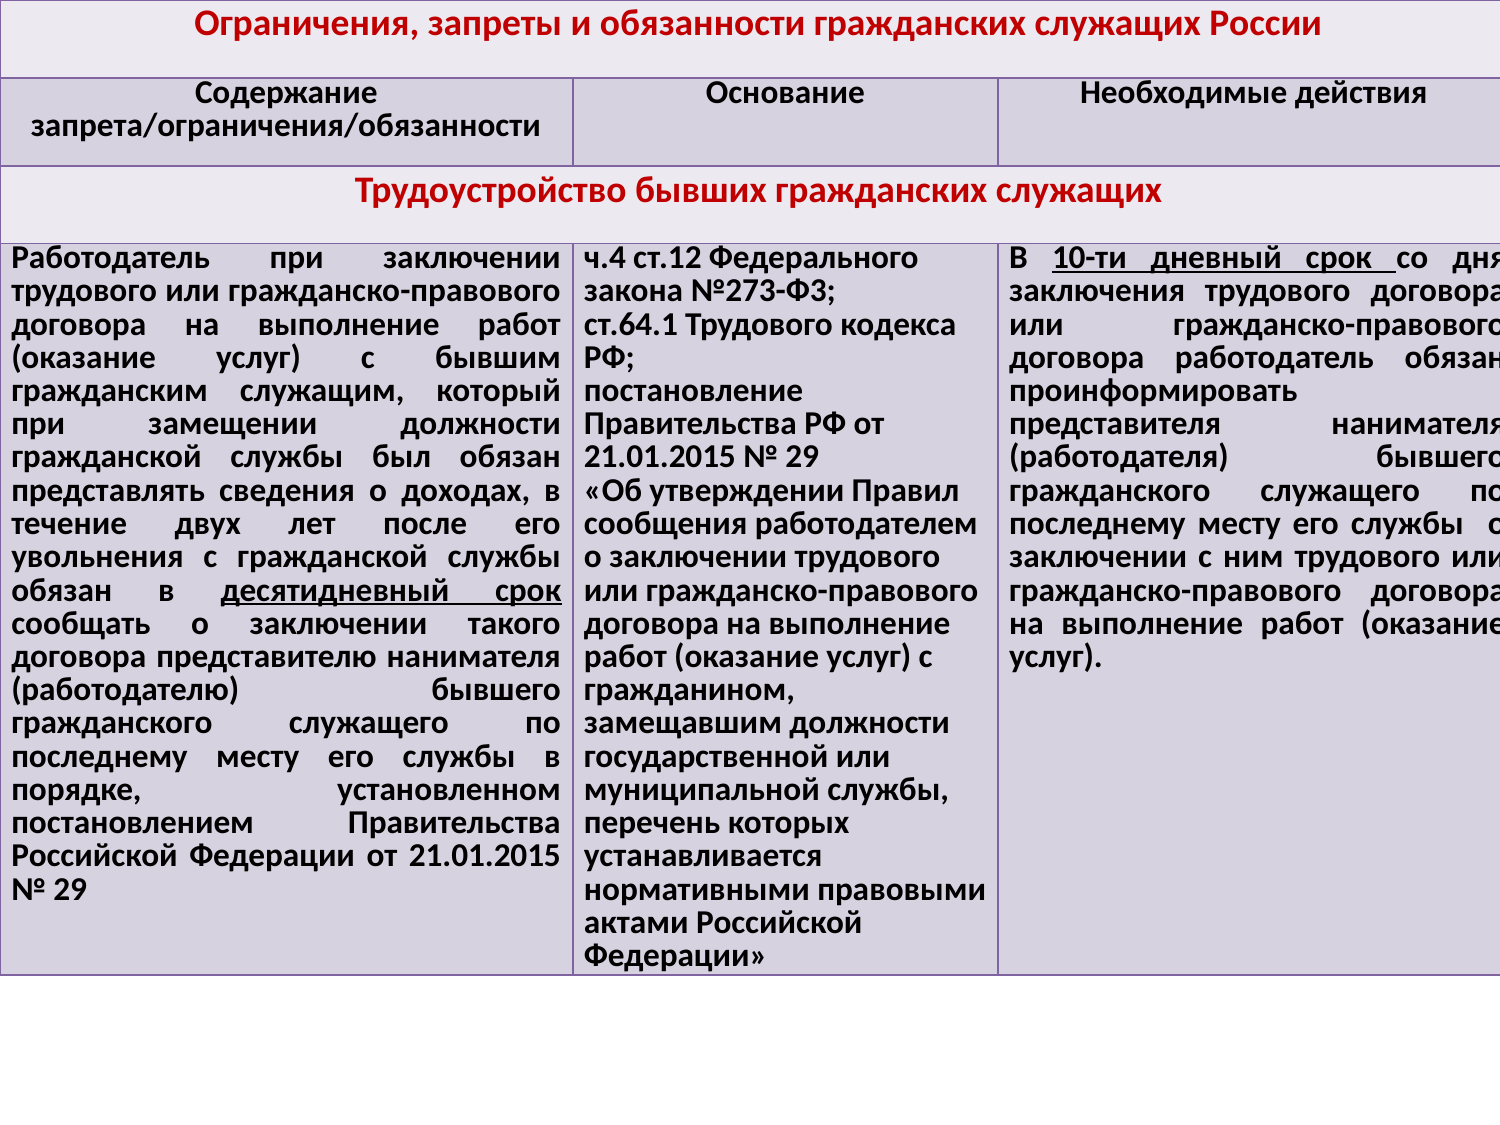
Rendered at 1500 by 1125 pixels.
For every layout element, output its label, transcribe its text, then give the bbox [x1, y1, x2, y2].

table_cell В 10-ти дневный срок со дня заключения трудового договора или гражданско-правового договора работодатель обязан проинформировать представителя нанимателя (работодателя) бывшего гражданского служащего по последнему месту его службы о заключении с ним трудового или гражданско-правового договора на выполнение работ (оказание услуг). [999, 244, 1500, 974]
table_cell Необходимые действия [999, 79, 1500, 165]
table_cell Работодатель при заключении трудового или гражданско-правового договора на выполнение работ (оказание услуг) с бывшим гражданским служащим, который при замещении должности гражданской службы был обязан представлять сведения о доходах, в течение двух лет после его увольнения с гражданской службы обязан в десятидневный срок сообщать о заключении такого договора представителю нанимателя (работодателю) бывшего гражданского служащего по последнему месту его службы в порядке, установленном постановлением Правительства Российской Федерации от 21.01.2015 № 29 [1, 244, 572, 974]
table_cell ч.4 ст.12 Федерального закона №273-Ф3; ст.64.1 Трудового кодекса РФ; постановление Правительства РФ от 21.01.2015 № 29 «Об утверждении Правил сообщения работодателем о заключении трудового или гражданско-правового договора на выполнение работ (оказание услуг) с гражданином, замещавшим должности государственной или муниципальной службы, перечень которых устанавливается нормативными правовыми актами Российской Федерации» [574, 244, 997, 974]
table_cell Содержание запрета/ограничения/обязанности [1, 79, 572, 165]
table_cell Трудоустройство бывших гражданских служащих [1, 167, 1500, 243]
table_cell Основание [574, 79, 997, 165]
table_header Ограничения, запреты и обязанности гражданских служащих России [1, 1, 1500, 77]
